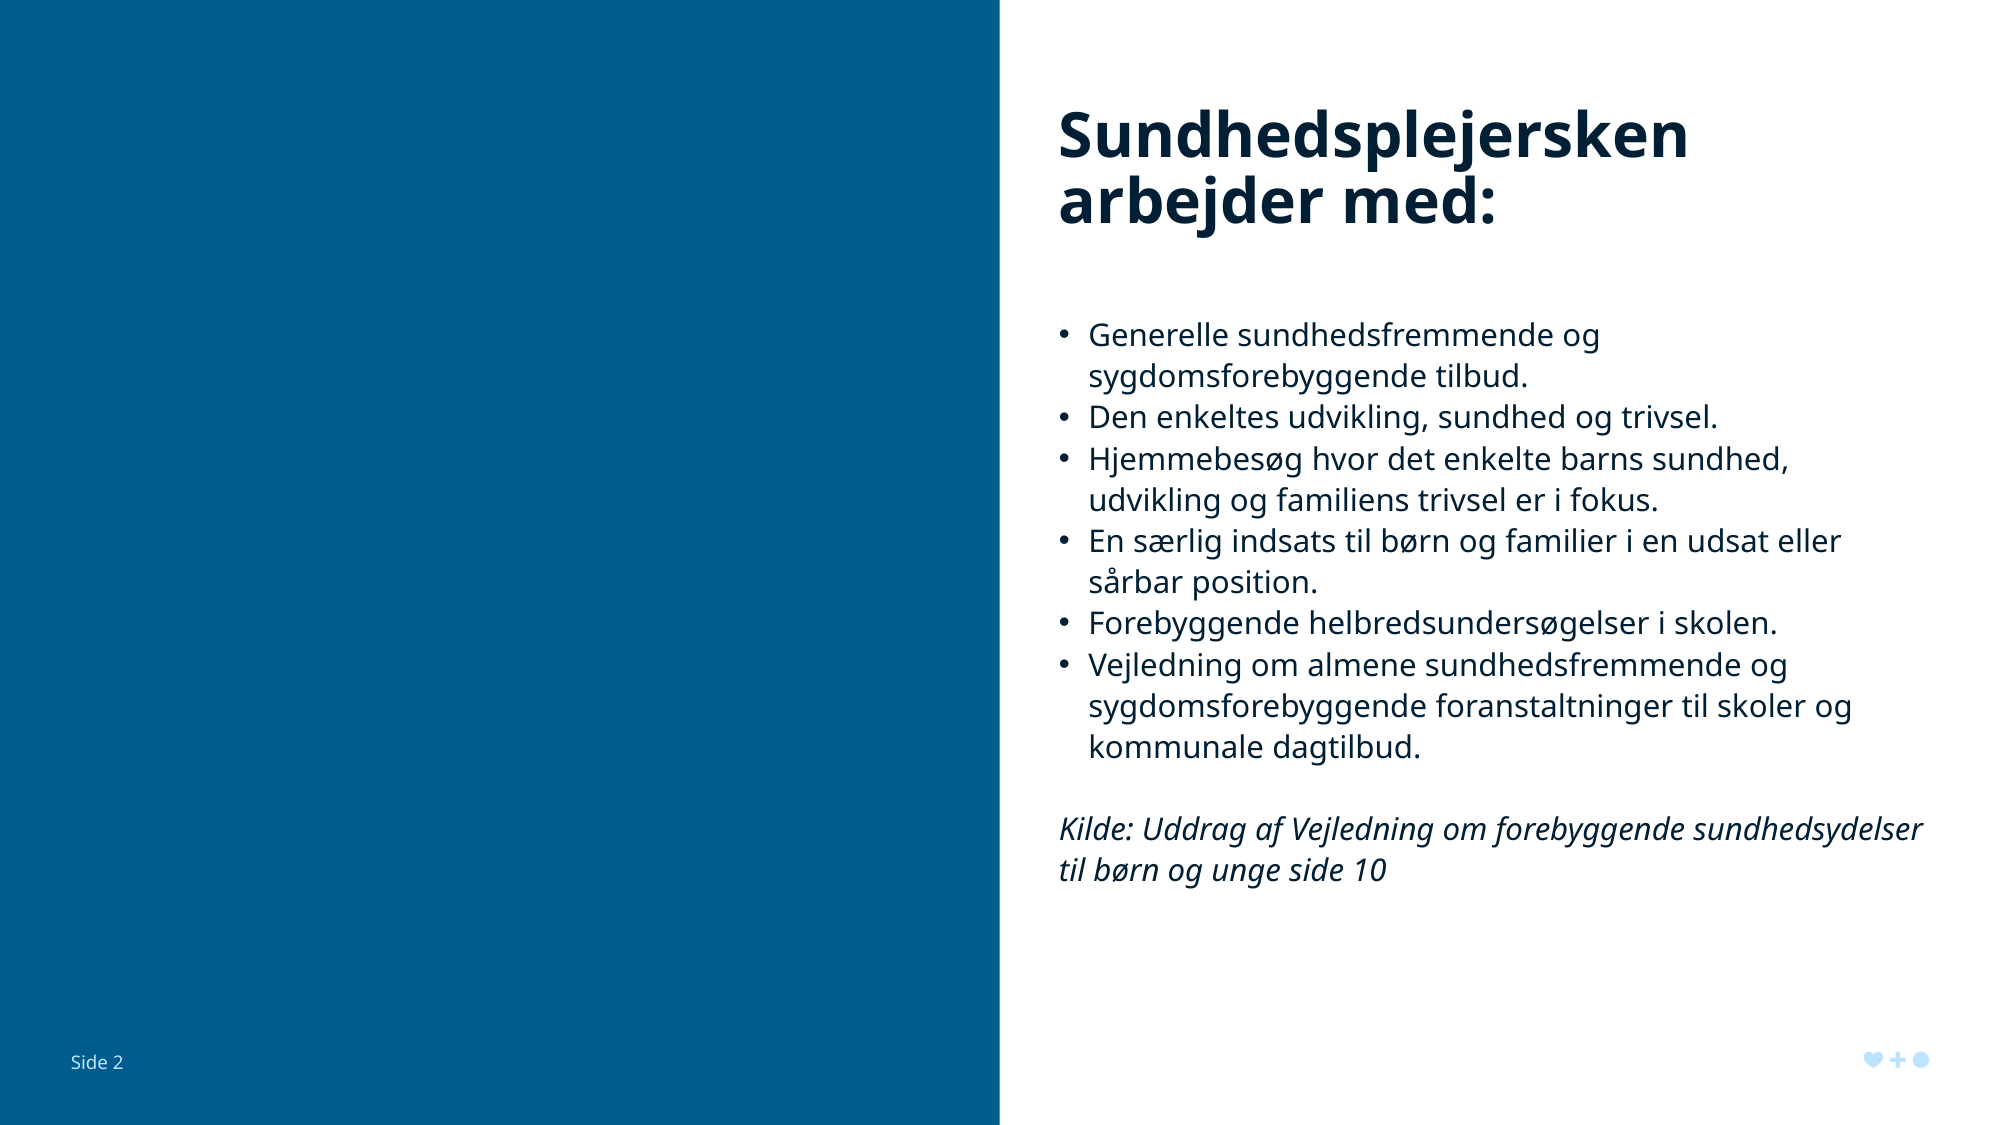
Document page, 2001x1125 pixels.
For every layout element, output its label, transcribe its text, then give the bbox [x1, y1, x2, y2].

list Generelle sundhedsfremmende og sygdomsforebyggende tilbud. Den enkeltes udvikling, sundhed og trivsel. Hjemmebesøg hvor det enkelte barns sundhed, udvikling og familiens trivsel er i fokus. En særlig indsats til børn og familier i en udsat eller sårbar position. Forebyggende helbredsundersøgelser i skolen. Vejledning om almene sundhedsfremmende og sygdomsforebyggende foranstaltninger til skoler og kommunale dagtilbud. Kilde: Uddrag af Vejledning om forebyggende sundhedsydelser til børn og unge side 10 [1058, 311, 1929, 1001]
slide_number Side 2 [70, 1046, 182, 1076]
title Sundhedsplejersken arbejder med: [1058, 103, 1929, 258]
